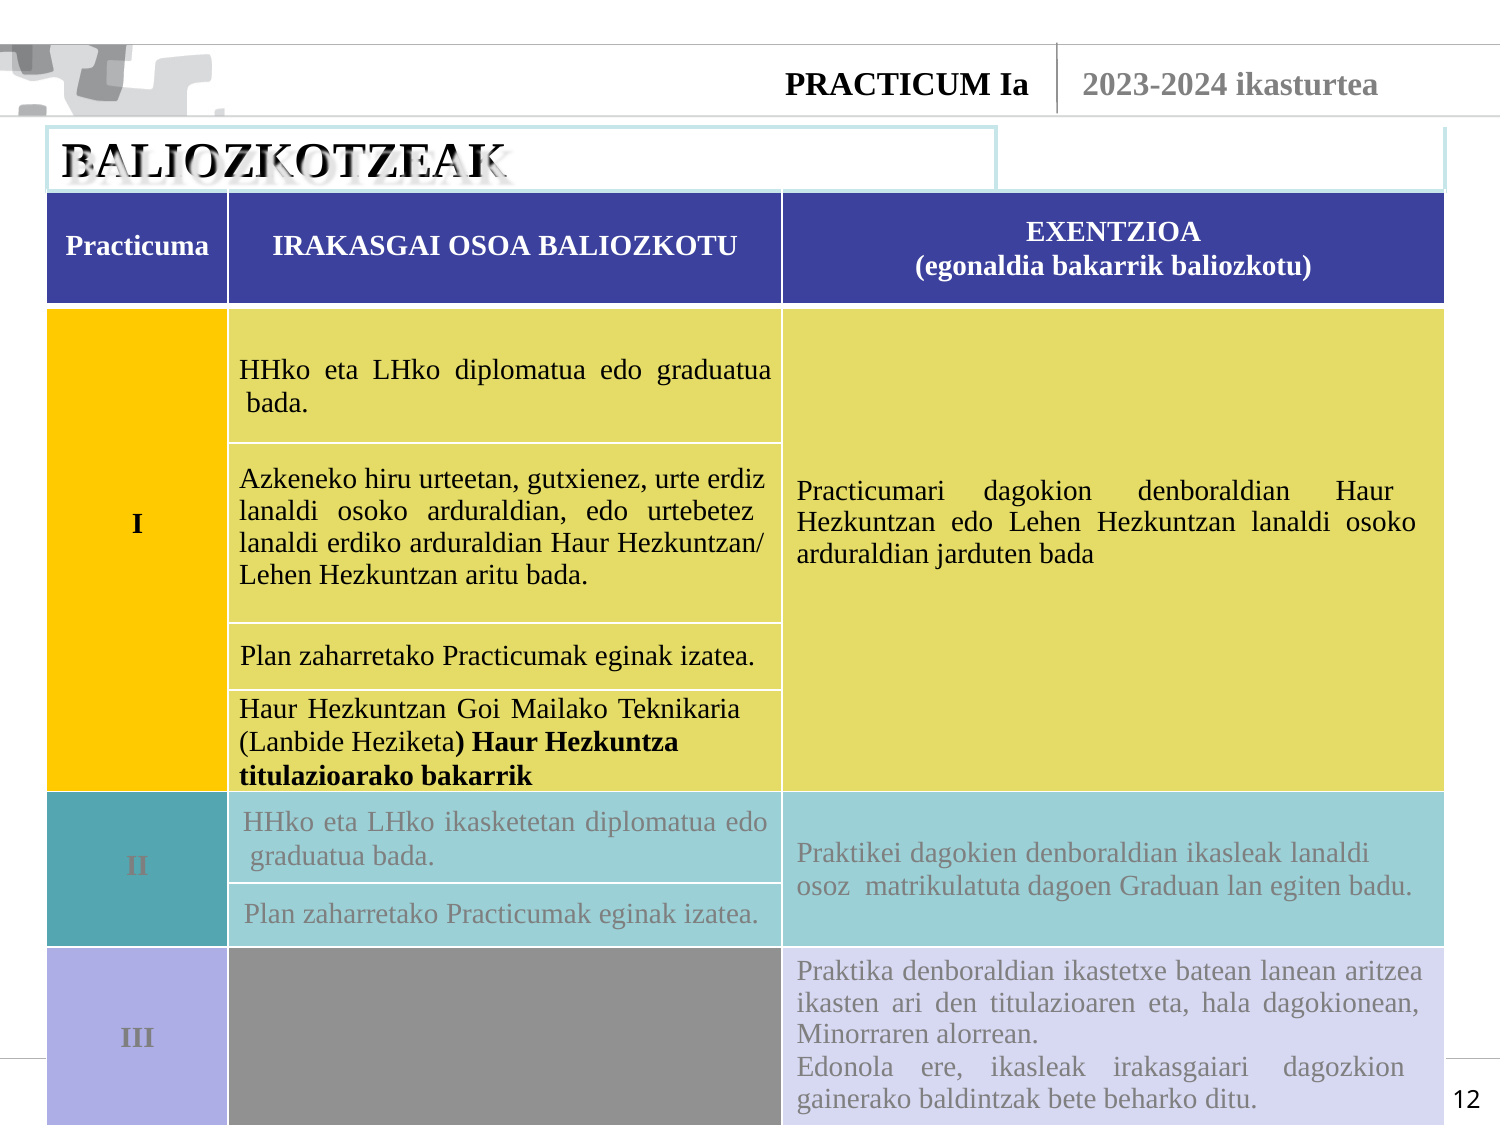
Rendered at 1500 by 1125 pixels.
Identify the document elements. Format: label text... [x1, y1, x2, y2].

table_cell Azkeneko hiru urteetan, gutxienez, urte erdiz lanaldi osoko arduraldian, edo urtebetez lanaldi erdiko arduraldian Haur Hezkuntzan/ Lehen Hezkuntzan aritu bada. [229, 444, 781, 622]
table_cell Practicumari dagokion denboraldian Haur Hezkuntzan edo Lehen Hezkuntzan lanaldi osoko arduraldian jarduten bada [783, 309, 1444, 791]
table_header BALIOZKOTZEAK [527, 129, 994, 189]
table_cell II [47, 792, 227, 946]
table_cell Practicuma [47, 193, 227, 303]
text_box PRACTICUM Ia [783, 60, 1033, 103]
table_cell Praktika denboraldian ikastetxe batean lanean aritzea ikasten ari den titulazioaren eta, hala dagokionean, Minorraren alorrean. Edonola ere, ikasleak irakasgaiari dagozkion gainerako baldintzak bete beharko ditu. [783, 948, 1444, 1125]
table_cell Haur Hezkuntzan Goi Mailako Teknikaria (Lanbide Heziketa) Haur Hezkuntza titulazioarako bakarrik [229, 691, 781, 791]
table_cell Plan zaharretako Practicumak eginak izatea. [229, 884, 781, 946]
table_header [998, 127, 1443, 189]
table_cell IRAKASGAI OSOA BALIOZKOTU [229, 193, 781, 303]
table_cell EXENTZIOA (egonaldia bakarrik baliozkotu) [783, 193, 1444, 303]
table_cell HHko eta LHko diplomatua edo graduatua bada. [229, 309, 781, 442]
text_box 12 [1450, 1081, 1483, 1114]
table_cell Praktikei dagokien denboraldian ikasleak lanaldi osoz matrikulatuta dagoen Graduan lan egiten badu. [783, 792, 1444, 946]
picture [0, 40, 1500, 1059]
table_cell HHko eta LHko ikasketetan diplomatua edo graduatua bada. [229, 792, 781, 882]
table_cell III [47, 948, 227, 1125]
table_cell I [47, 309, 227, 791]
table_cell [229, 948, 781, 1125]
table_cell Plan zaharretako Practicumak eginak izatea. [229, 624, 781, 689]
text_box 2023-2024 ikasturtea [1080, 60, 1382, 103]
